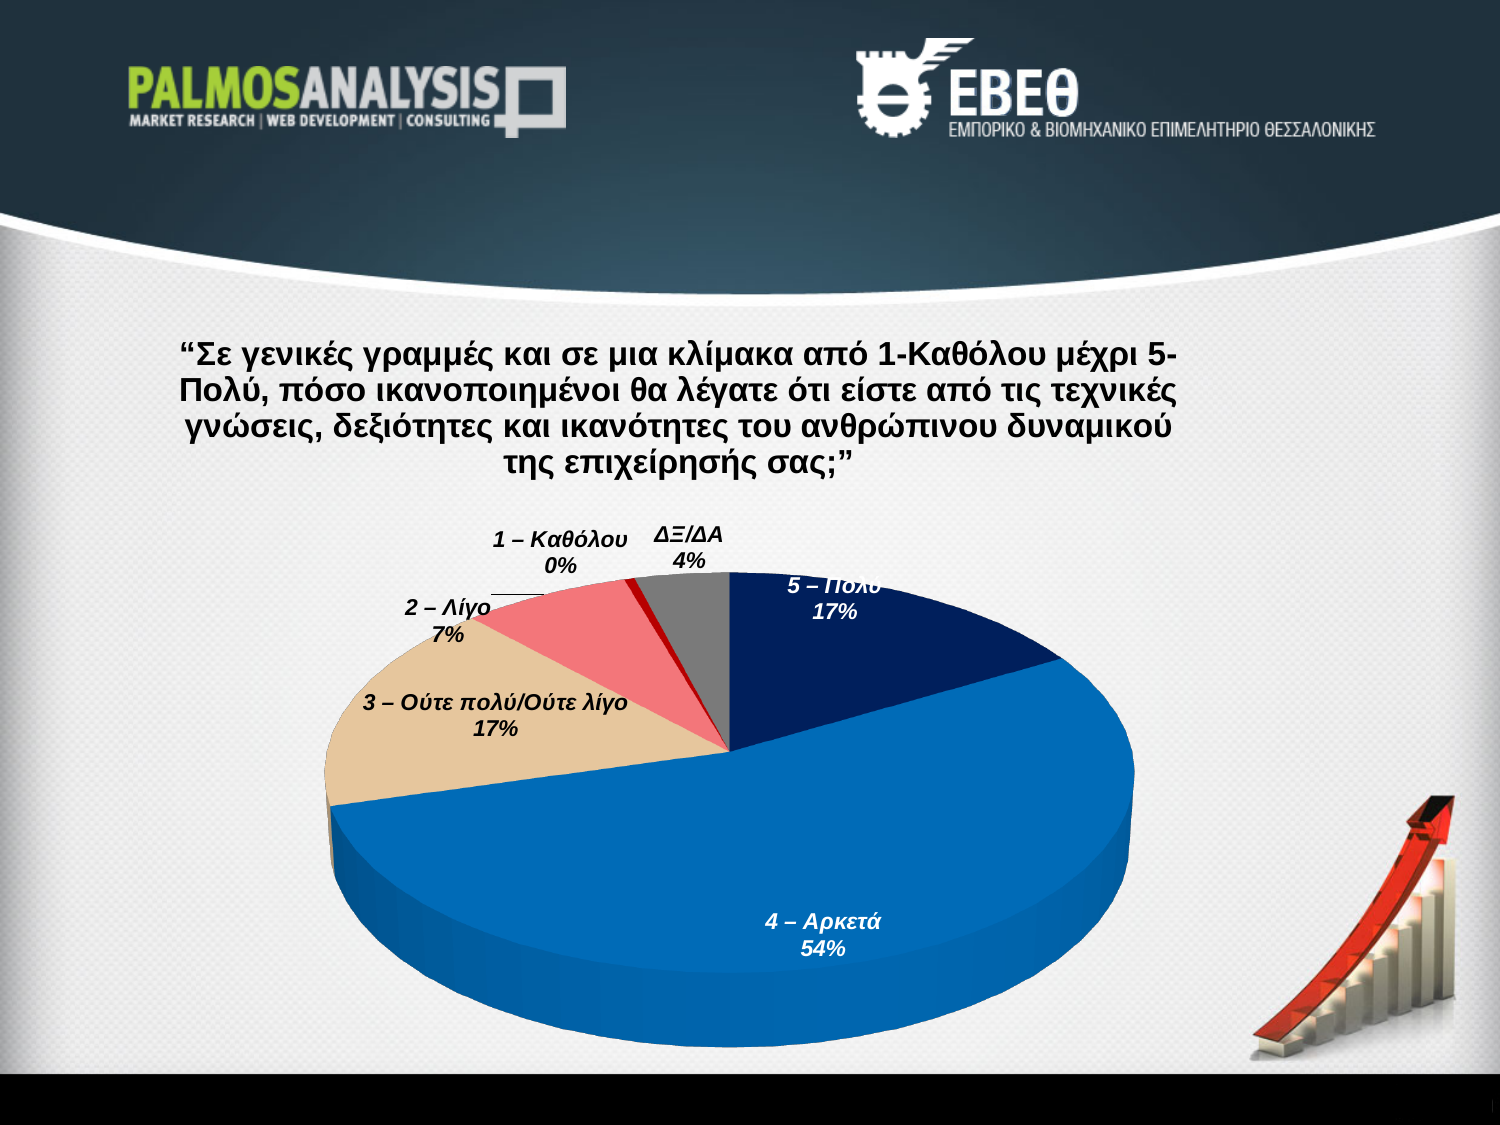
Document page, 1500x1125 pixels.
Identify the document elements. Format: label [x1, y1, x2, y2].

picture [0, 0, 1500, 1125]
chart [40, 302, 1318, 1071]
